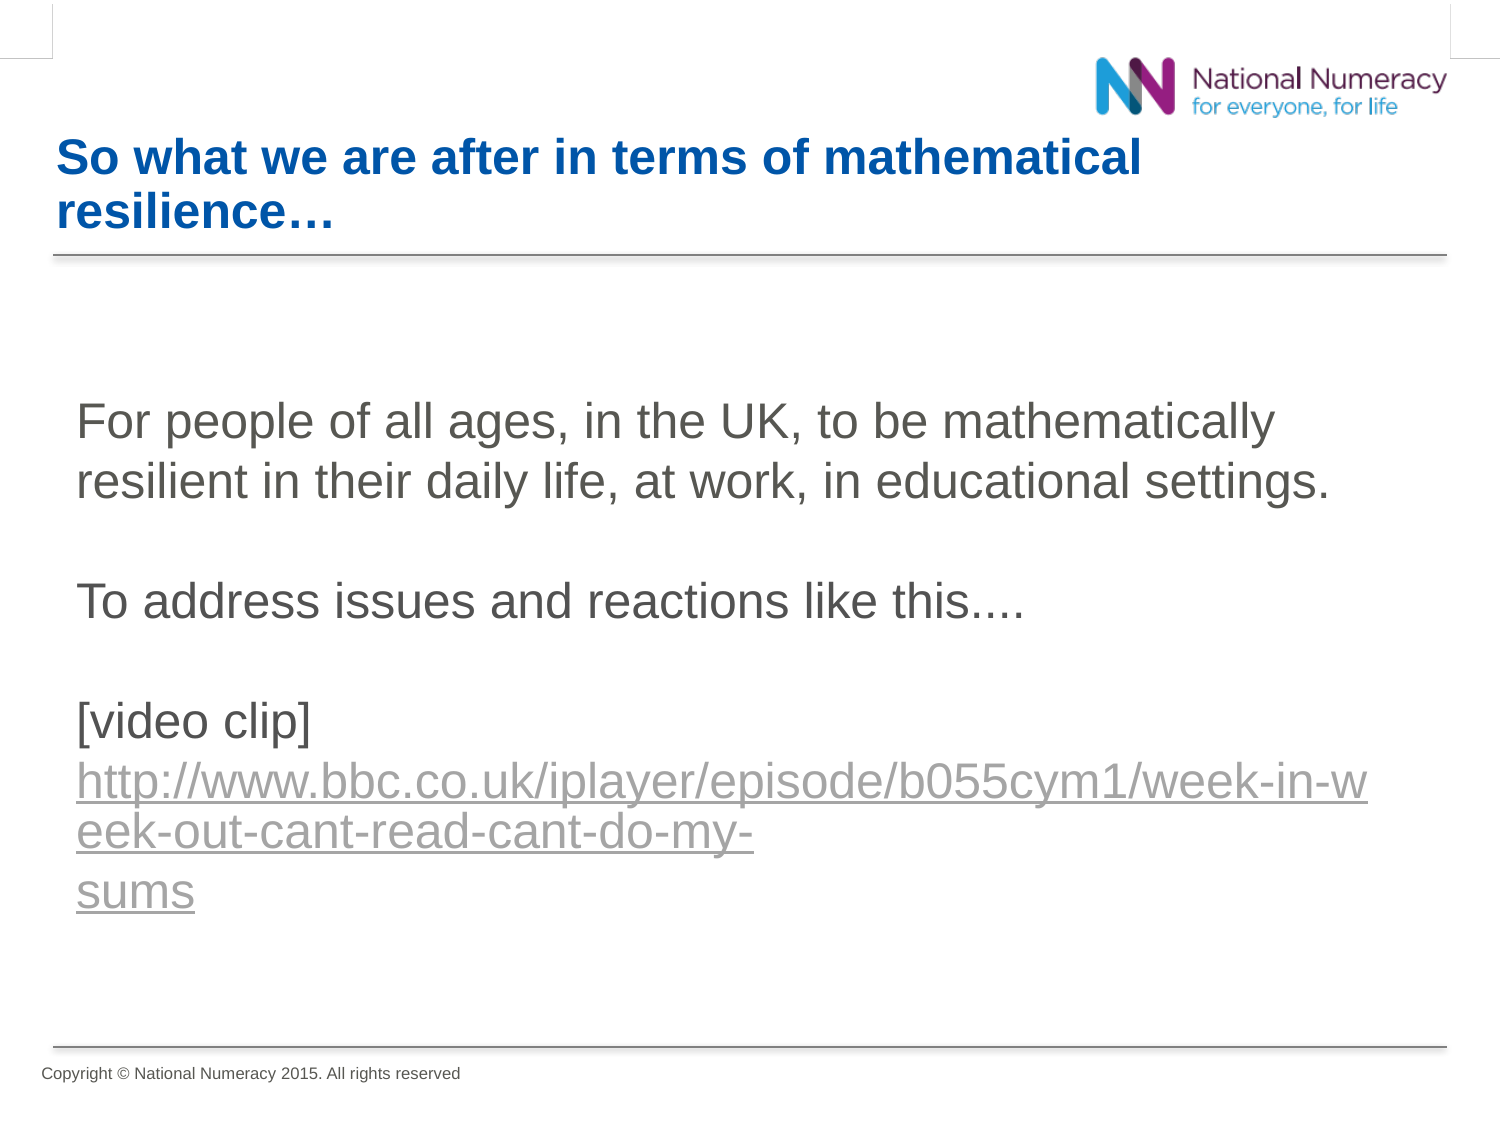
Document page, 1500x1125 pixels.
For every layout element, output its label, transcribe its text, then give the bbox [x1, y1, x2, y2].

text_box For people of all ages, in the UK, to be mathematically resilient in their daily life, at work, in educational settings. To address issues and reactions like this.... [video clip] http://www.bbc.co.uk/iplayer/episode/b055cym1/week-in-week-out-cant-read-cant-do-my-sums [61, 381, 1403, 1056]
title So what we are after in terms of mathematical resilience… [56, 150, 1403, 240]
footer Copyright © National Numeracy 2015. All rights reserved [41, 1042, 988, 1103]
